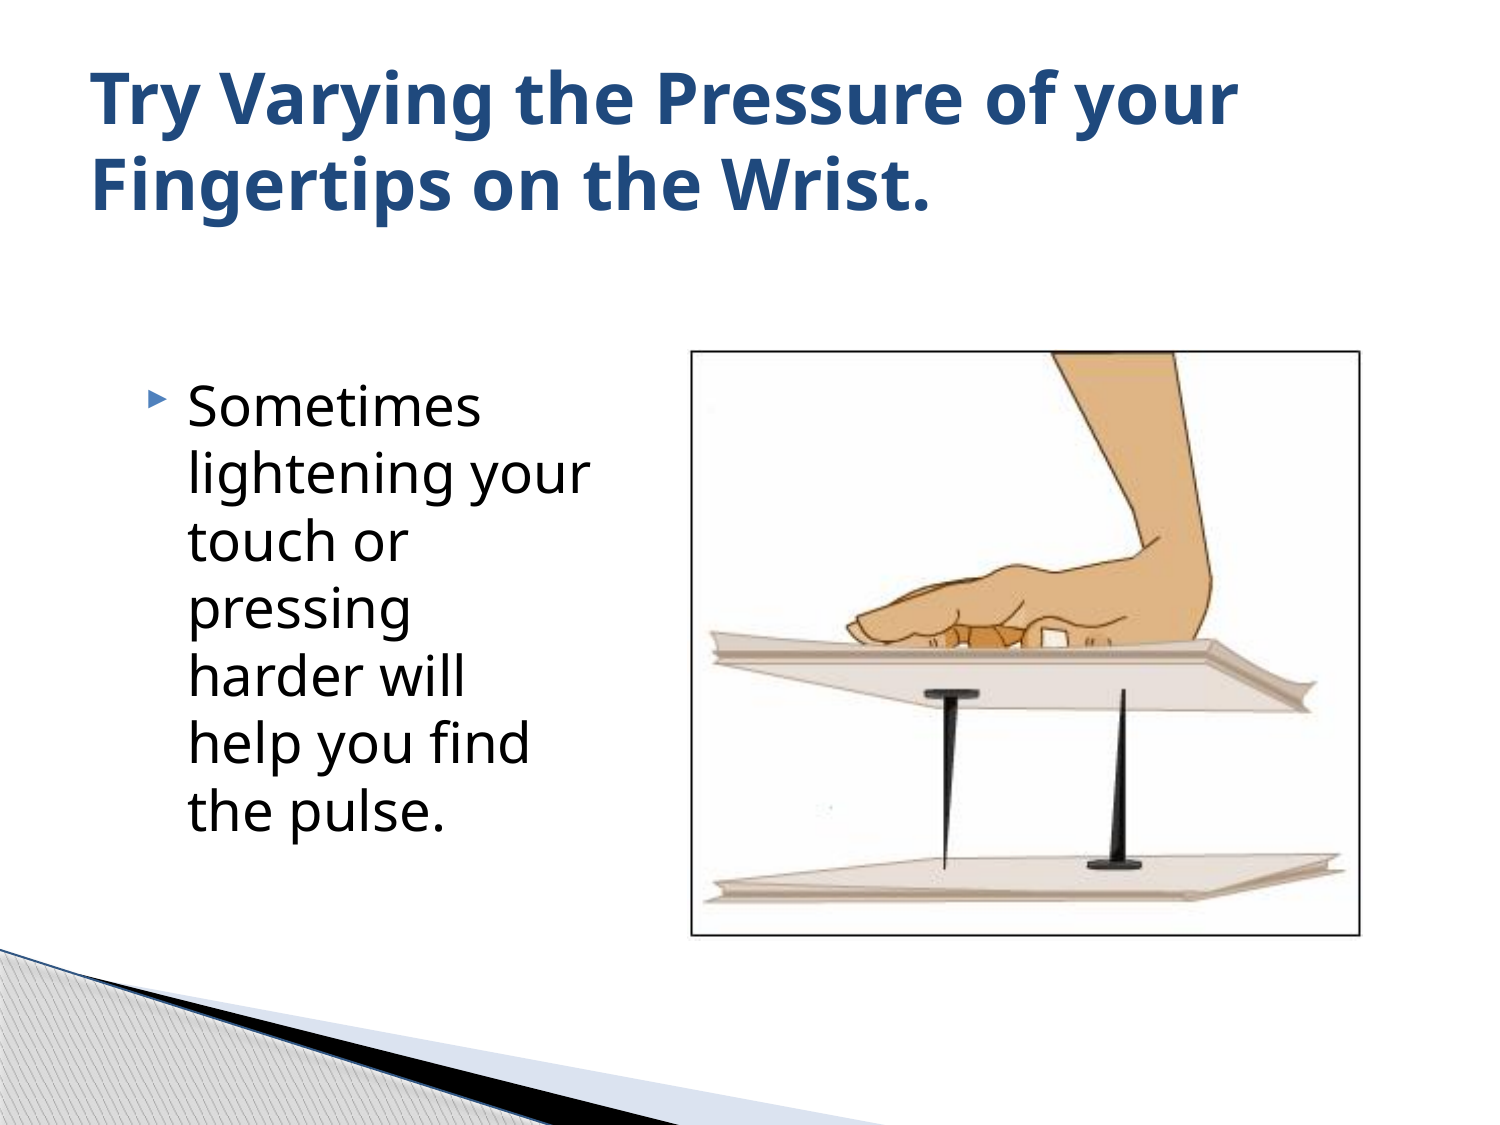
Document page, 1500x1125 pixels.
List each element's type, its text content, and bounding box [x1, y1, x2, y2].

title Try Varying the Pressure of your Fingertips on the Wrist. [75, 45, 1425, 233]
list Sometimes lightening your touch or pressing harder will help you find the pulse. [112, 362, 613, 938]
picture [687, 349, 1363, 941]
